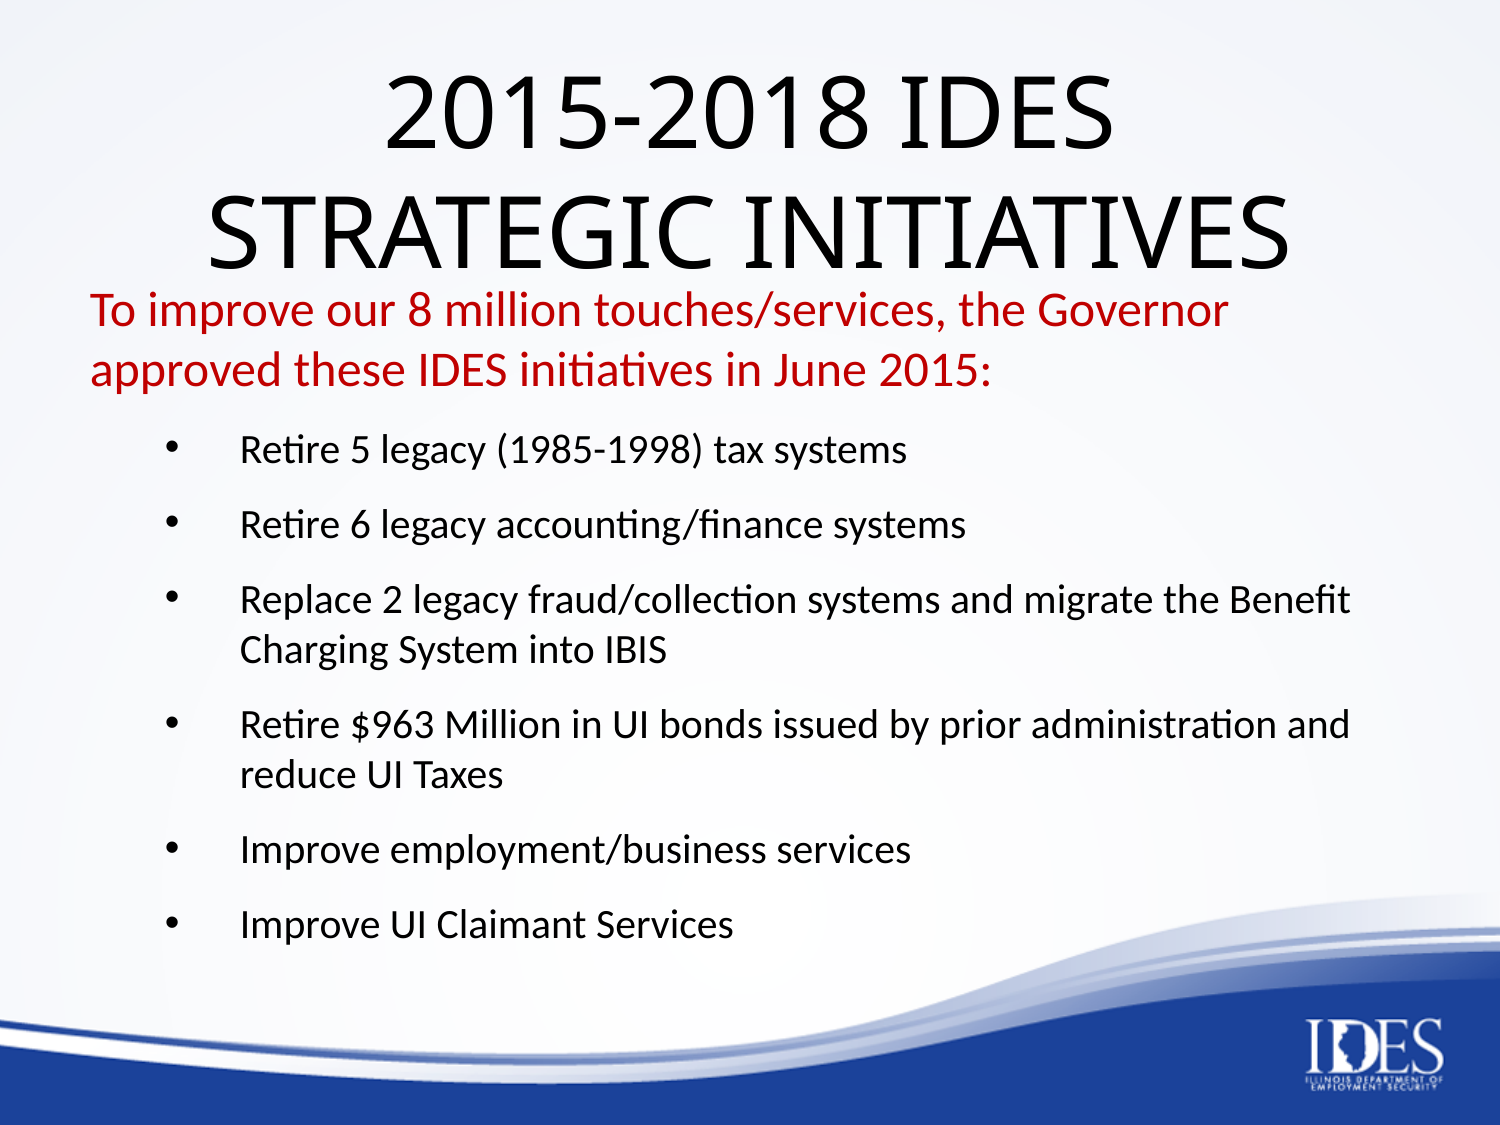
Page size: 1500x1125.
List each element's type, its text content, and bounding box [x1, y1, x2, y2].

title 2015-2018 IDES STRATEGIC INITIATIVES [103, 59, 1397, 269]
picture [0, 0, 1500, 1125]
text_box To improve our 8 million touches/services, the Governor approved these IDES initiatives in June 2015: Retire 5 legacy (1985-1998) tax systems Retire 6 legacy accounting/finance systems Replace 2 legacy fraud/collection systems and migrate the Benefit Charging System into IBIS Retire $963 Million in UI bonds issued by prior administration and reduce UI Taxes Improve employment/business services Improve UI Claimant Services [74, 269, 1425, 954]
list [31, 600, 1423, 1025]
